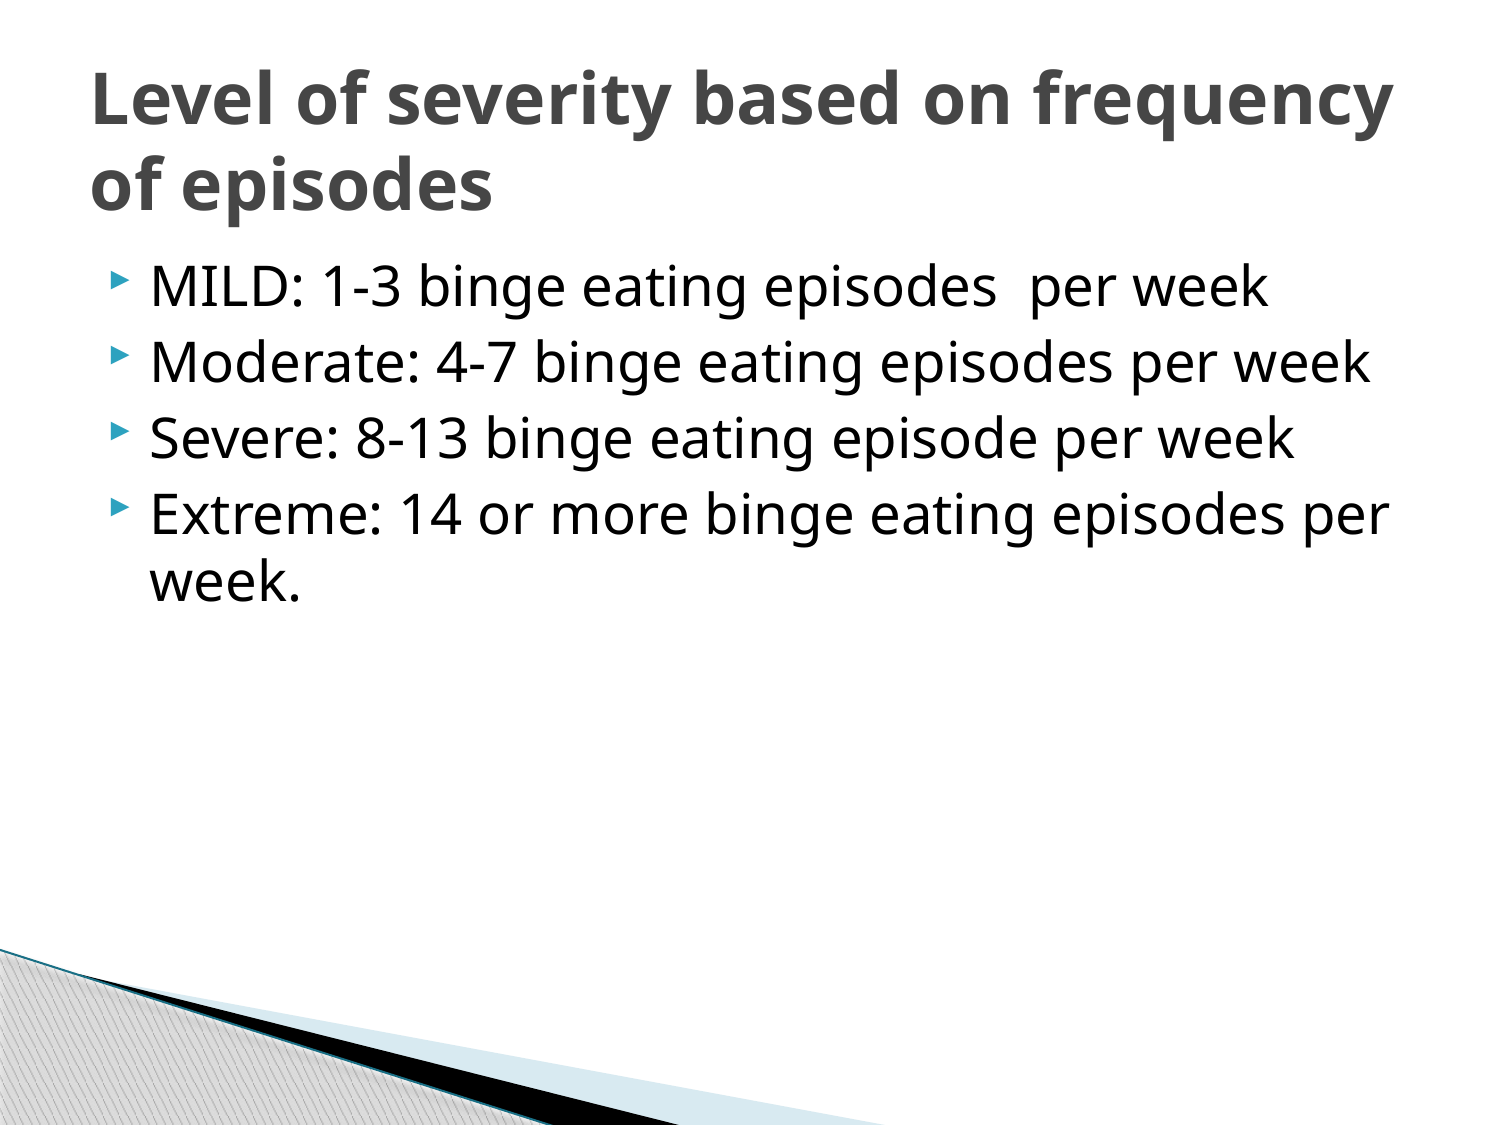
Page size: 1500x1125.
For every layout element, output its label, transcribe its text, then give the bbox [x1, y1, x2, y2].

title Level of severity based on frequency of episodes [75, 45, 1425, 233]
list MILD: 1-3 binge eating episodes per week Moderate: 4-7 binge eating episodes per week Severe: 8-13 binge eating episode per week Extreme: 14 or more binge eating episodes per week. [75, 243, 1425, 986]
